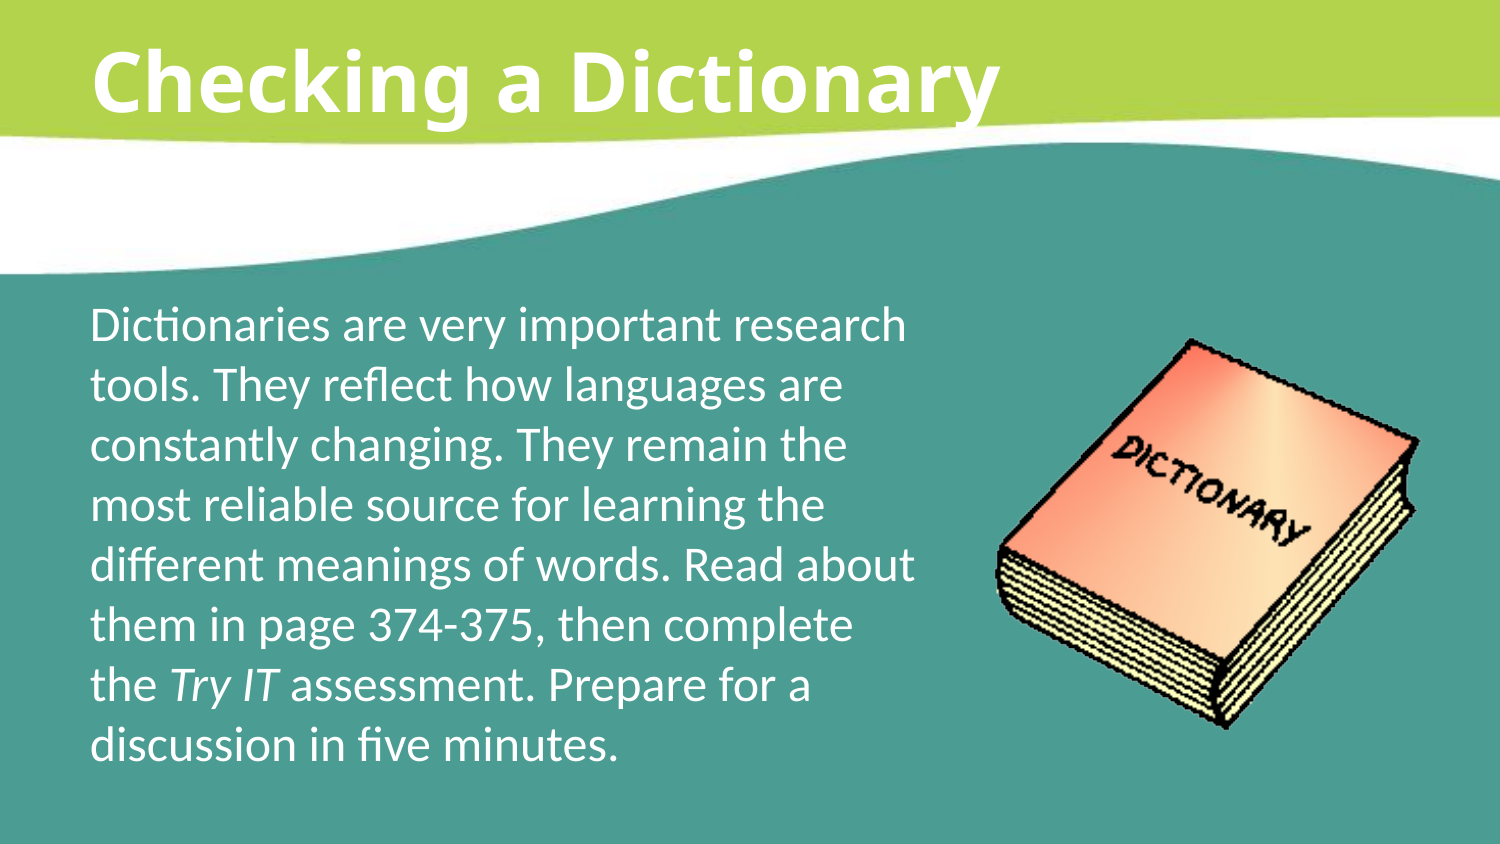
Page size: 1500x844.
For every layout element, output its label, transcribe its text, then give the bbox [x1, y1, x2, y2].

text_box Dictionaries are very important research tools. They reflect how languages are constantly changing. They remain the most reliable source for learning the different meanings of words. Read about them in page 374-375, then complete the Try IT assessment. Prepare for a discussion in five minutes. [75, 284, 938, 772]
text_box Checking a Dictionary [75, 21, 1075, 135]
picture [0, 0, 1500, 844]
